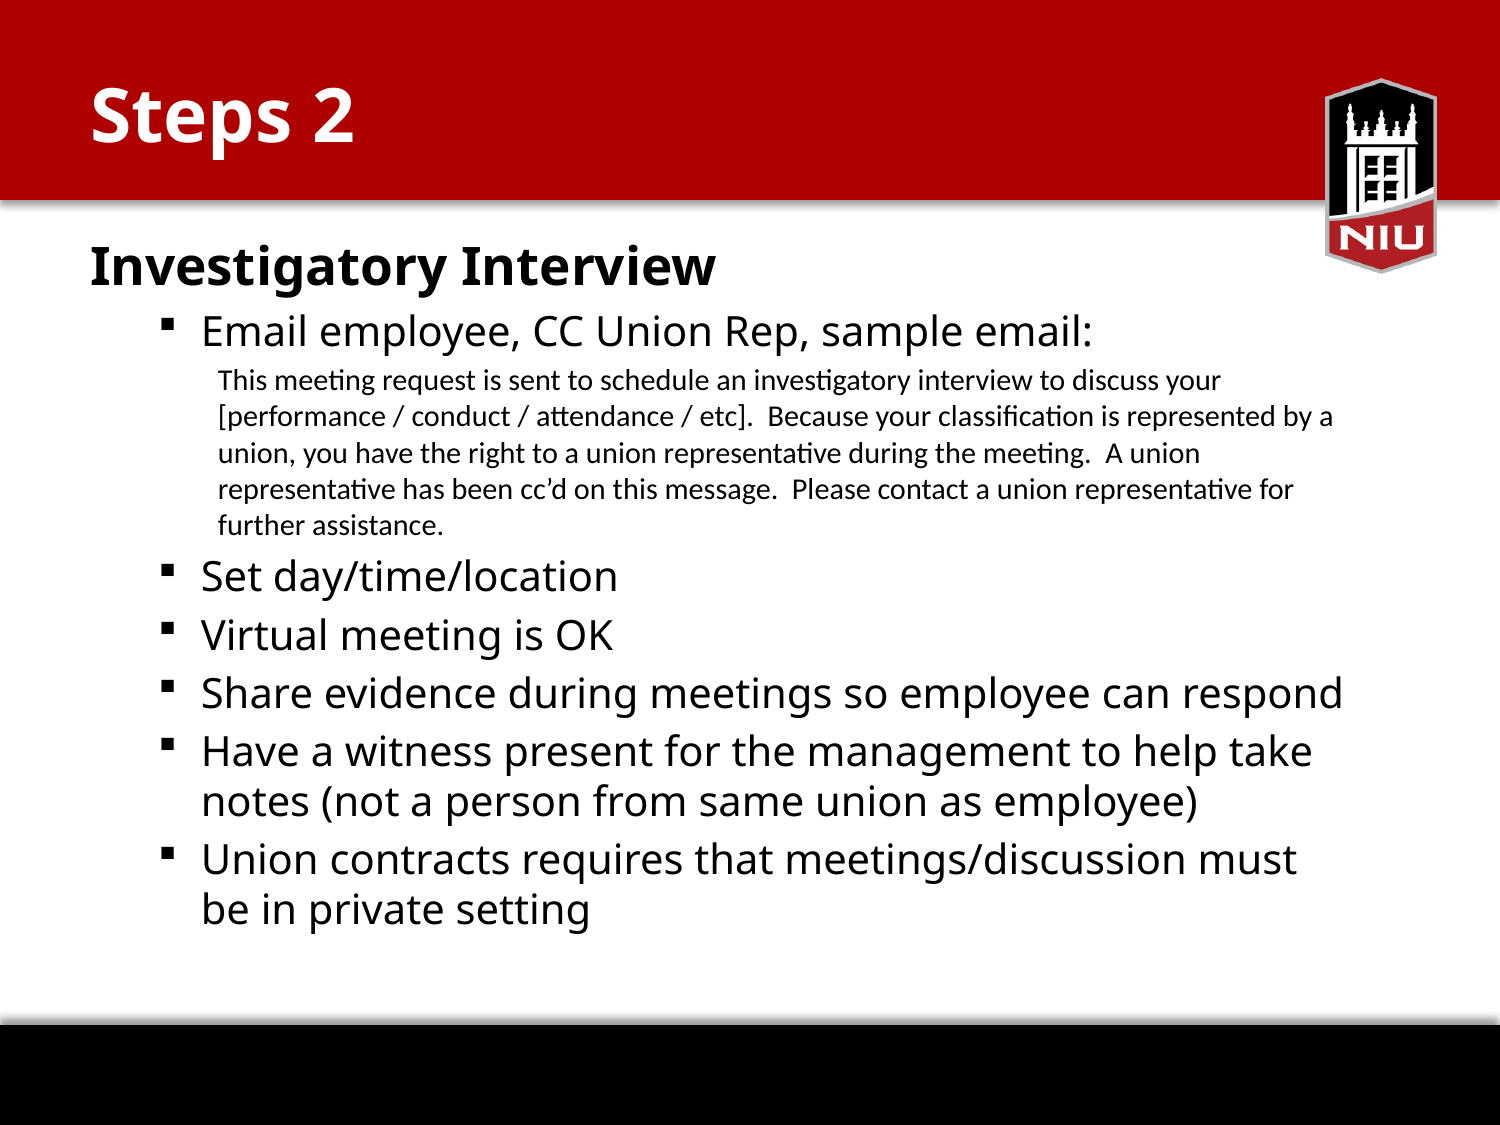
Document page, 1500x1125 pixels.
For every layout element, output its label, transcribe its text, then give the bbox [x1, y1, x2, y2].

picture [1325, 78, 1437, 274]
title Steps 2 [75, 24, 1313, 200]
list Investigatory Interview Email employee, CC Union Rep, sample email: This meeting request is sent to schedule an investigatory interview to discuss your [performance / conduct / attendance / etc]. Because your classification is represented by a union, you have the right to a union representative during the meeting. A union representative has been cc’d on this message. Please contact a union representative for further assistance. Set day/time/location Virtual meeting is OK Share evidence during meetings so employee can respond Have a witness present for the management to help take notes (not a person from same union as employee) Union contracts requires that meetings/discussion must be in private setting [75, 224, 1363, 988]
